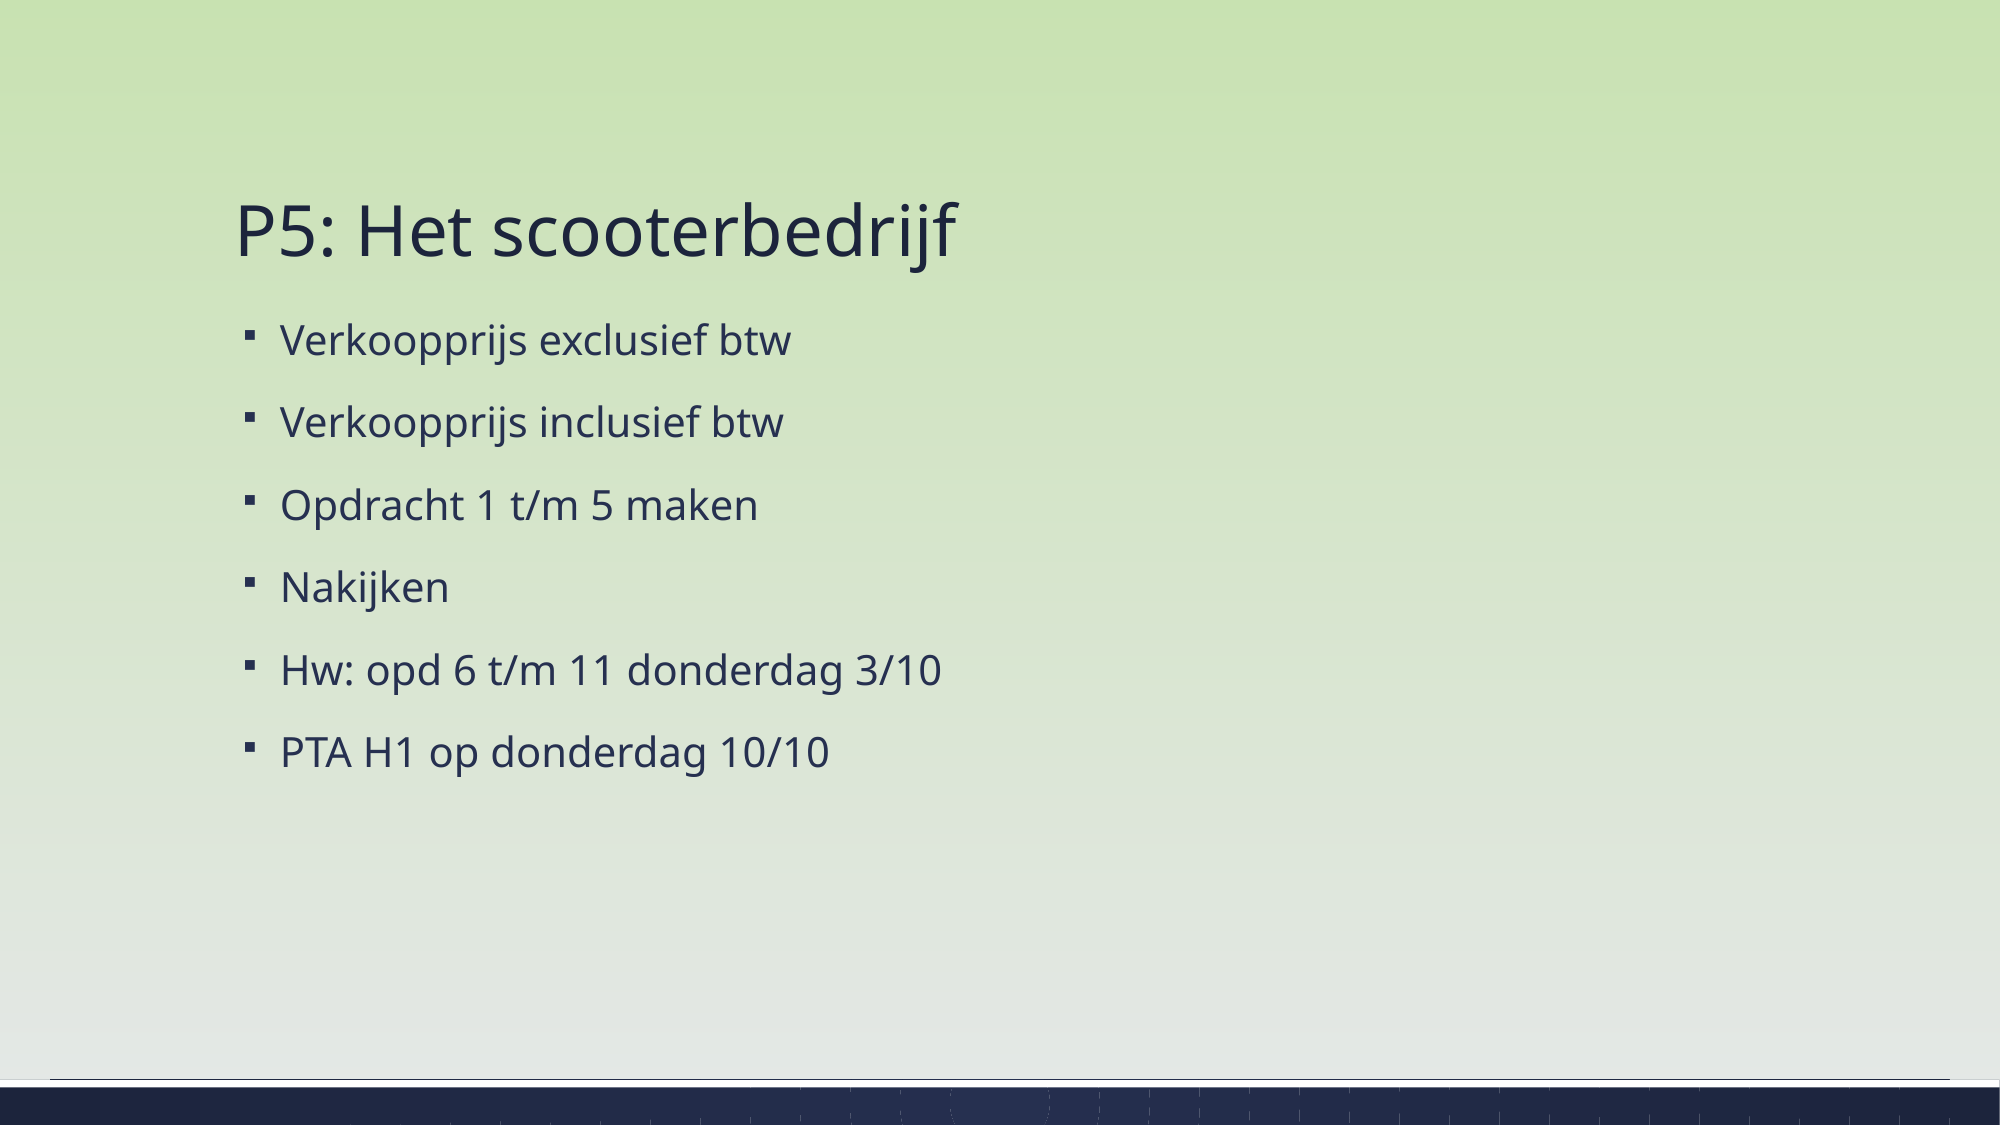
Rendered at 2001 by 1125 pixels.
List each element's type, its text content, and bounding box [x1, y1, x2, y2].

title P5: Het scooterbedrijf [219, 76, 1780, 279]
list Verkoopprijs exclusief btw Verkoopprijs inclusief btw Opdracht 1 t/m 5 maken Nakijken Hw: opd 6 t/m 11 donderdag 3/10 PTA H1 op donderdag 10/10 [219, 311, 1780, 990]
